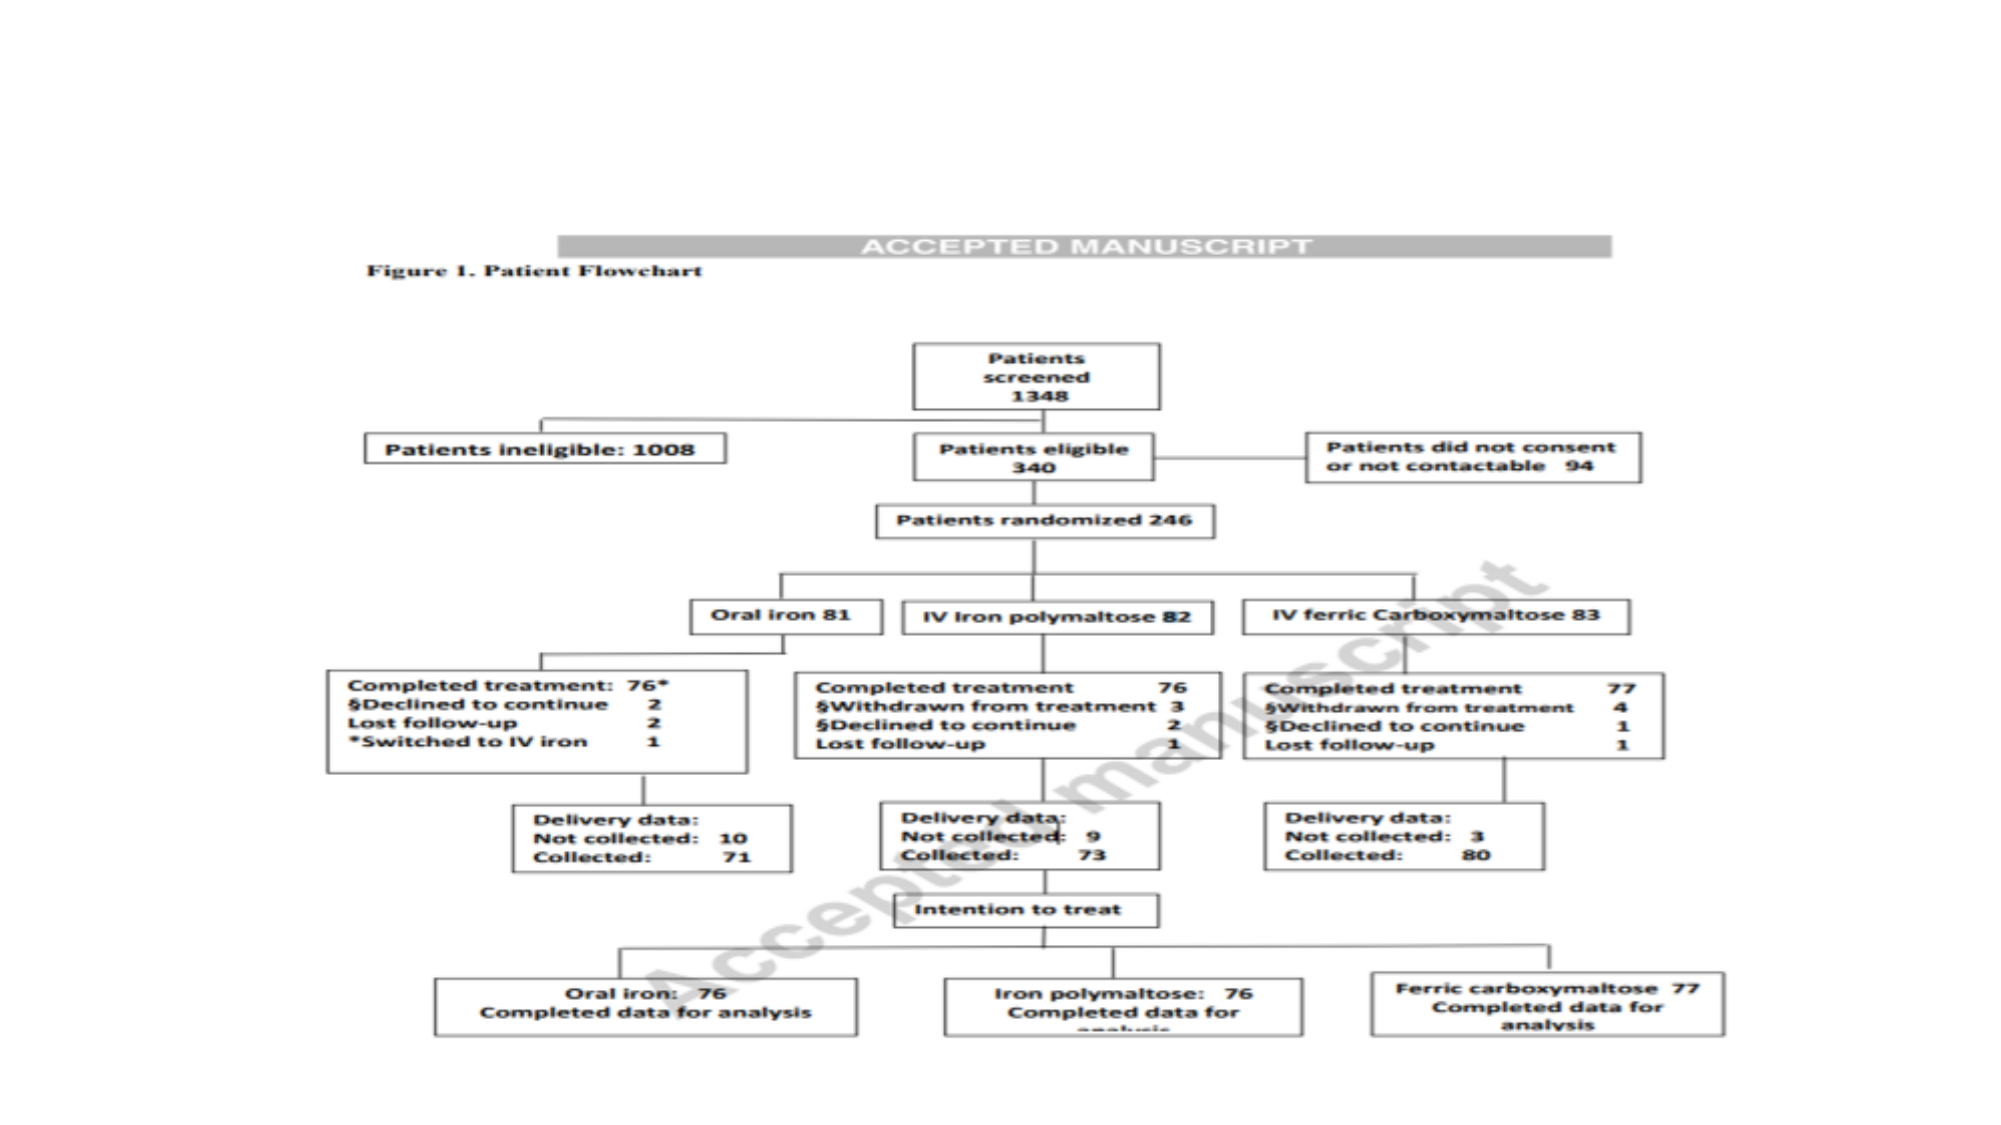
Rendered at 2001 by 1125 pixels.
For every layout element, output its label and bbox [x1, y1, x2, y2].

picture [213, 133, 1819, 1096]
